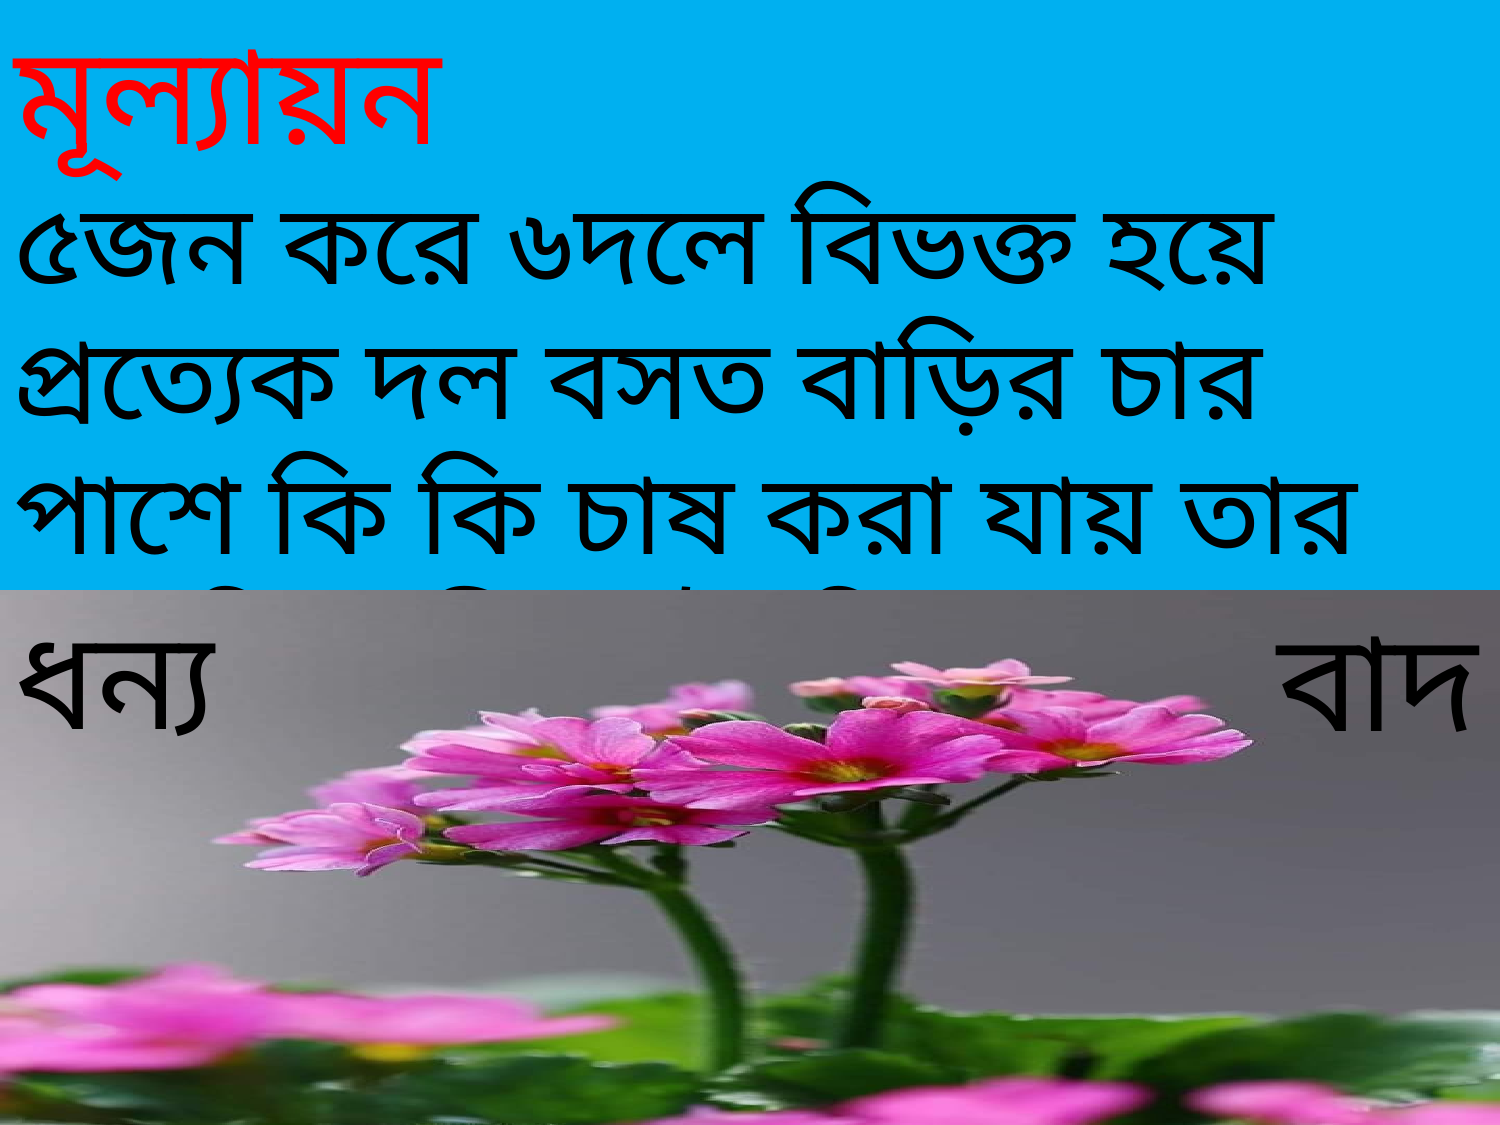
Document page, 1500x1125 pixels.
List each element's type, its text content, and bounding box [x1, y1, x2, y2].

picture [0, 590, 1500, 1125]
text_box বাদ [1262, 586, 1500, 590]
text_box মূল্যায়ন ৫জন করে ৬দলে বিভক্ত হয়ে প্রত্যেক দল বসত বাড়ির চার পাশে কি কি চাষ করা যায় তার একটি তালিকা তৈরি কর। [0, 0, 1500, 589]
text_box ধন্য [0, 585, 263, 589]
